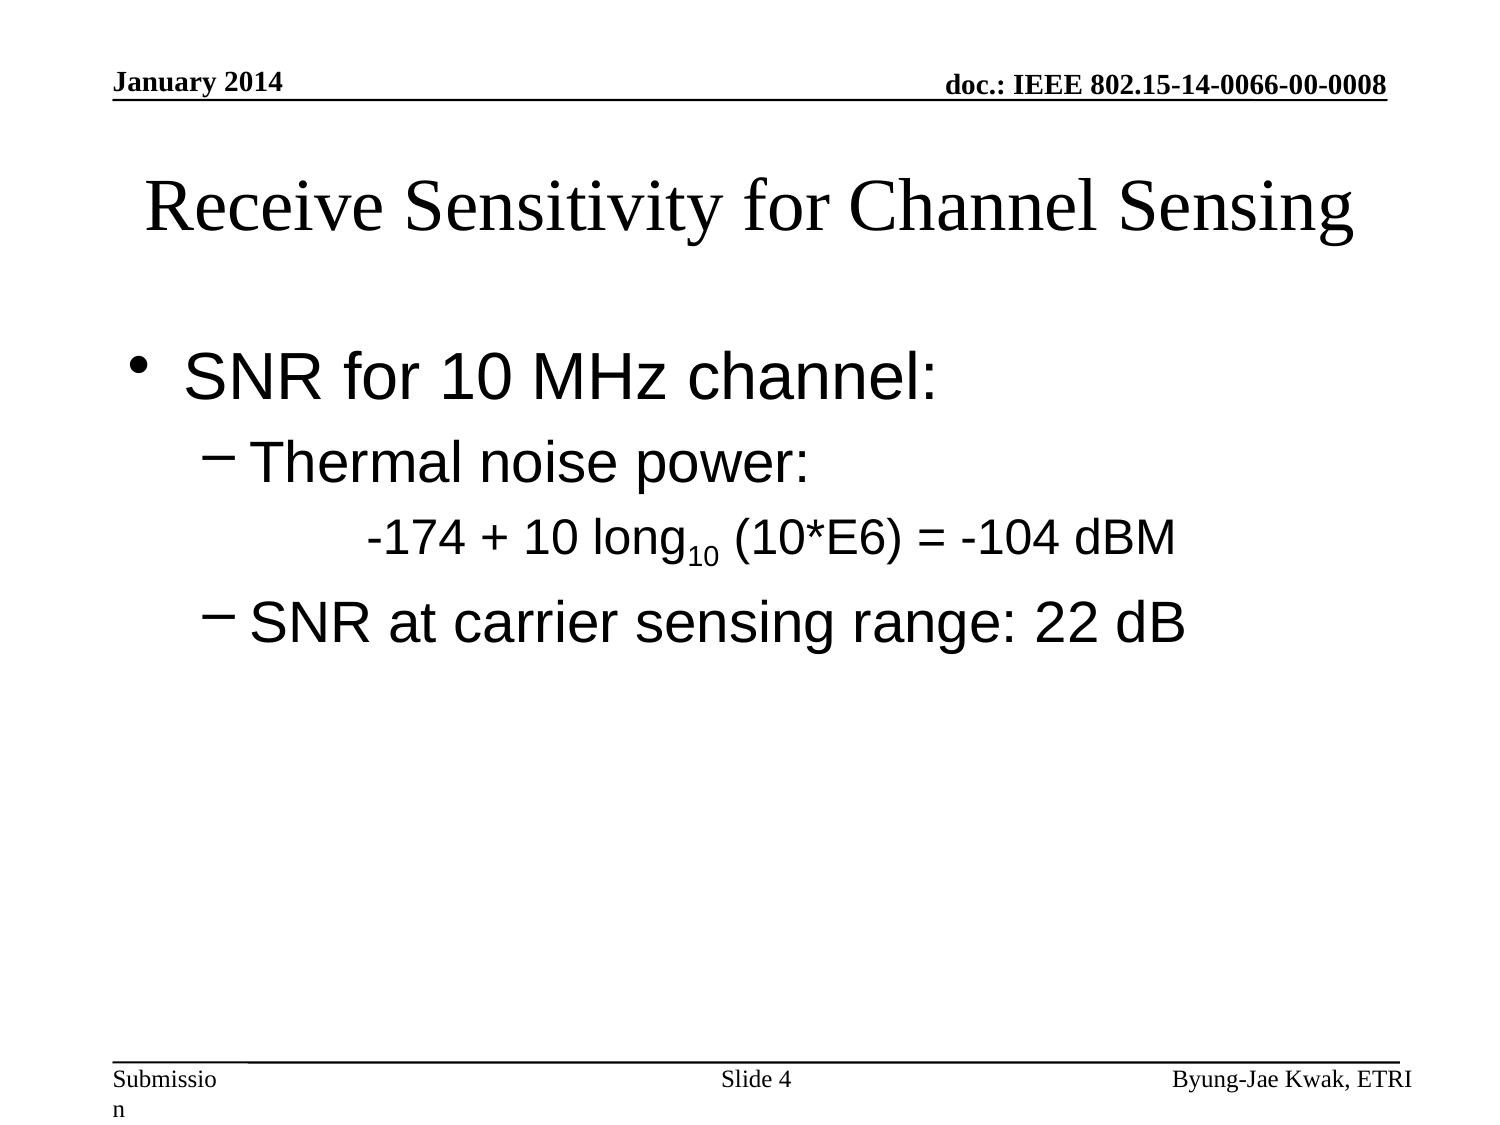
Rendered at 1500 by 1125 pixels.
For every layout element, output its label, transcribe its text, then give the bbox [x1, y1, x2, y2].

slide_number Slide 4 [712, 1062, 800, 1093]
title Receive Sensitivity for Channel Sensing [112, 112, 1388, 288]
footer Byung-Jae Kwak, ETRI [900, 1062, 1413, 1093]
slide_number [112, 62, 375, 98]
list SNR for 10 MHz channel: Thermal noise power: -174 + 10 long10 (10*E6) = -104 dBM SNR at carrier sensing range: 22 dB [112, 324, 1388, 1000]
